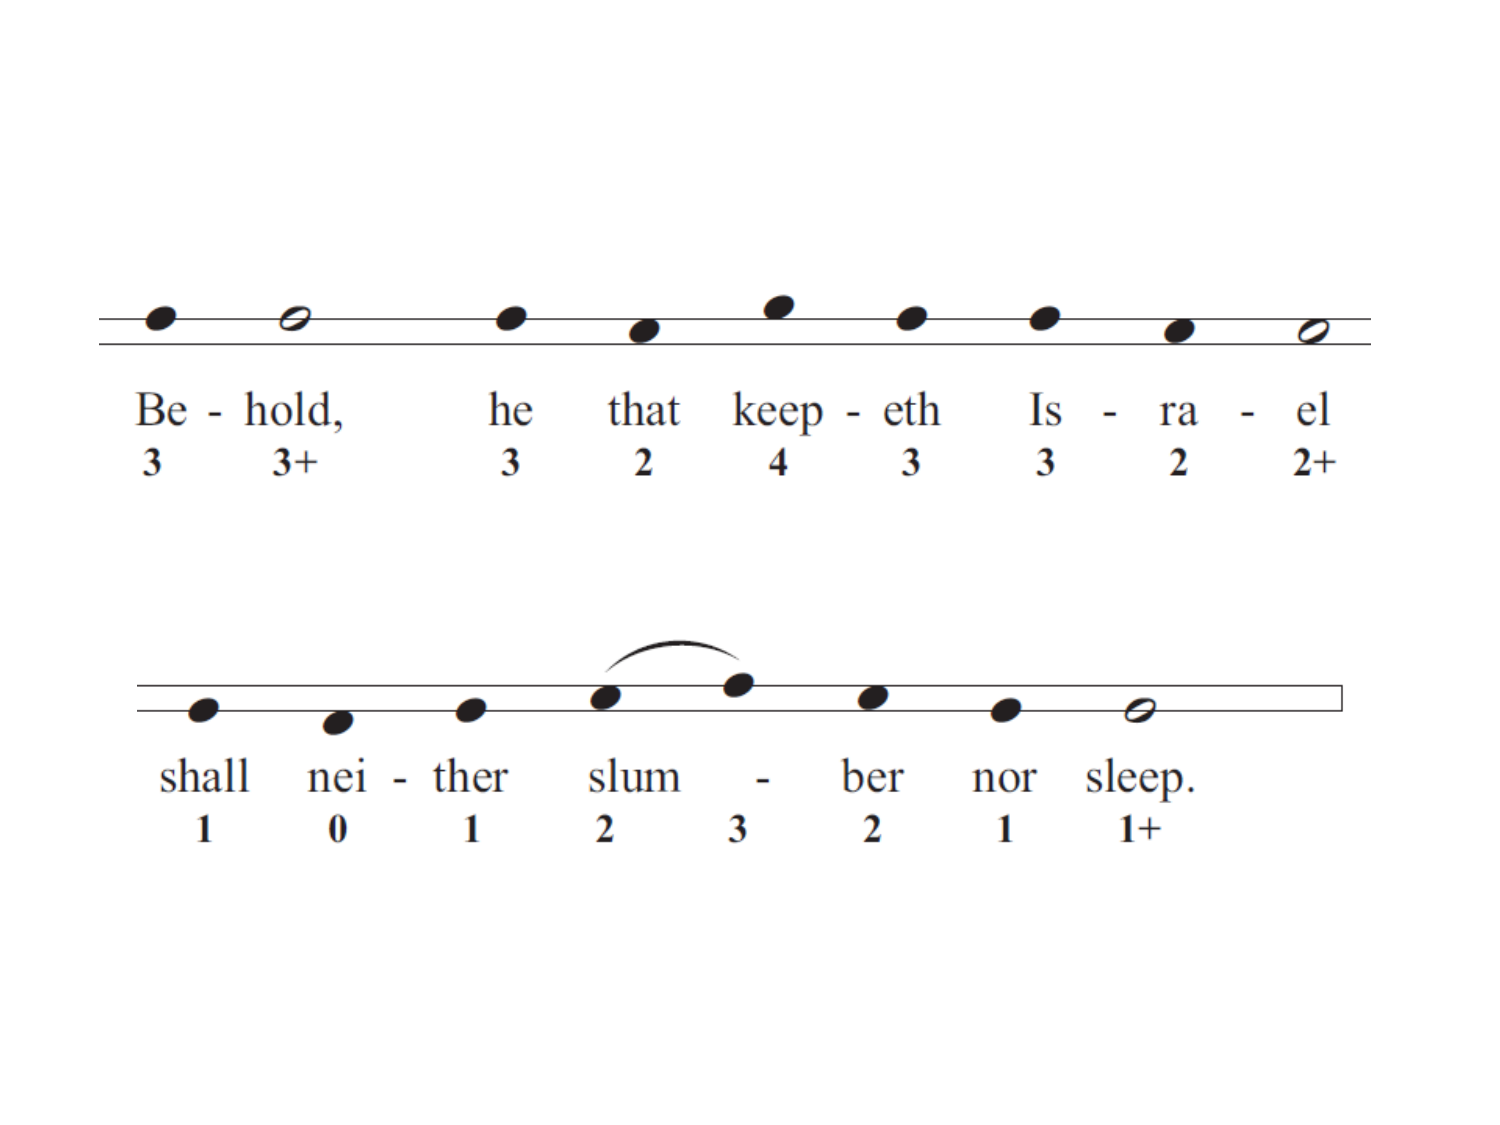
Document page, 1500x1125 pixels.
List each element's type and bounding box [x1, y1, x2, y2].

picture [137, 624, 1354, 869]
picture [99, 262, 1371, 504]
